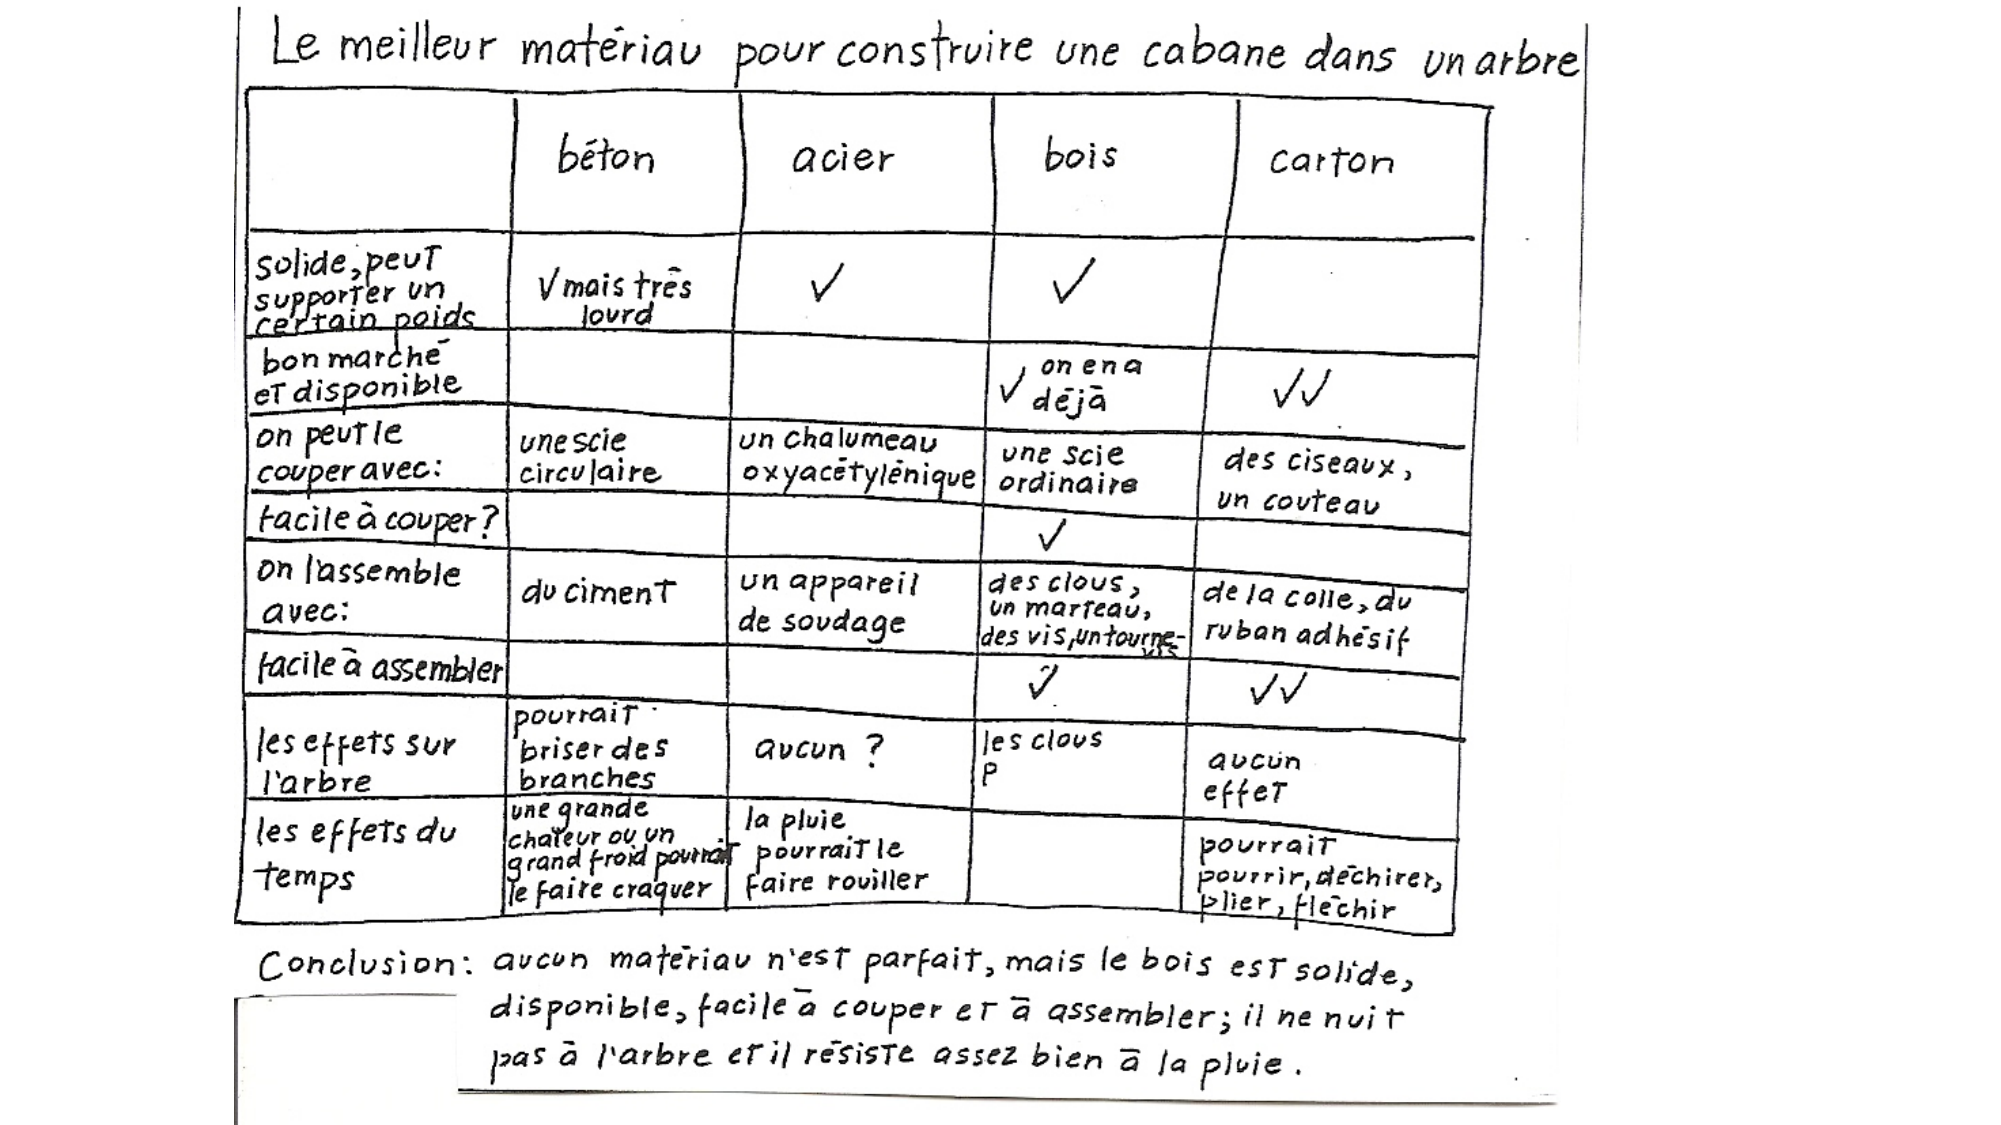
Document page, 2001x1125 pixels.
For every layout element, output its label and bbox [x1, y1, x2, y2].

picture [234, 0, 1592, 1125]
